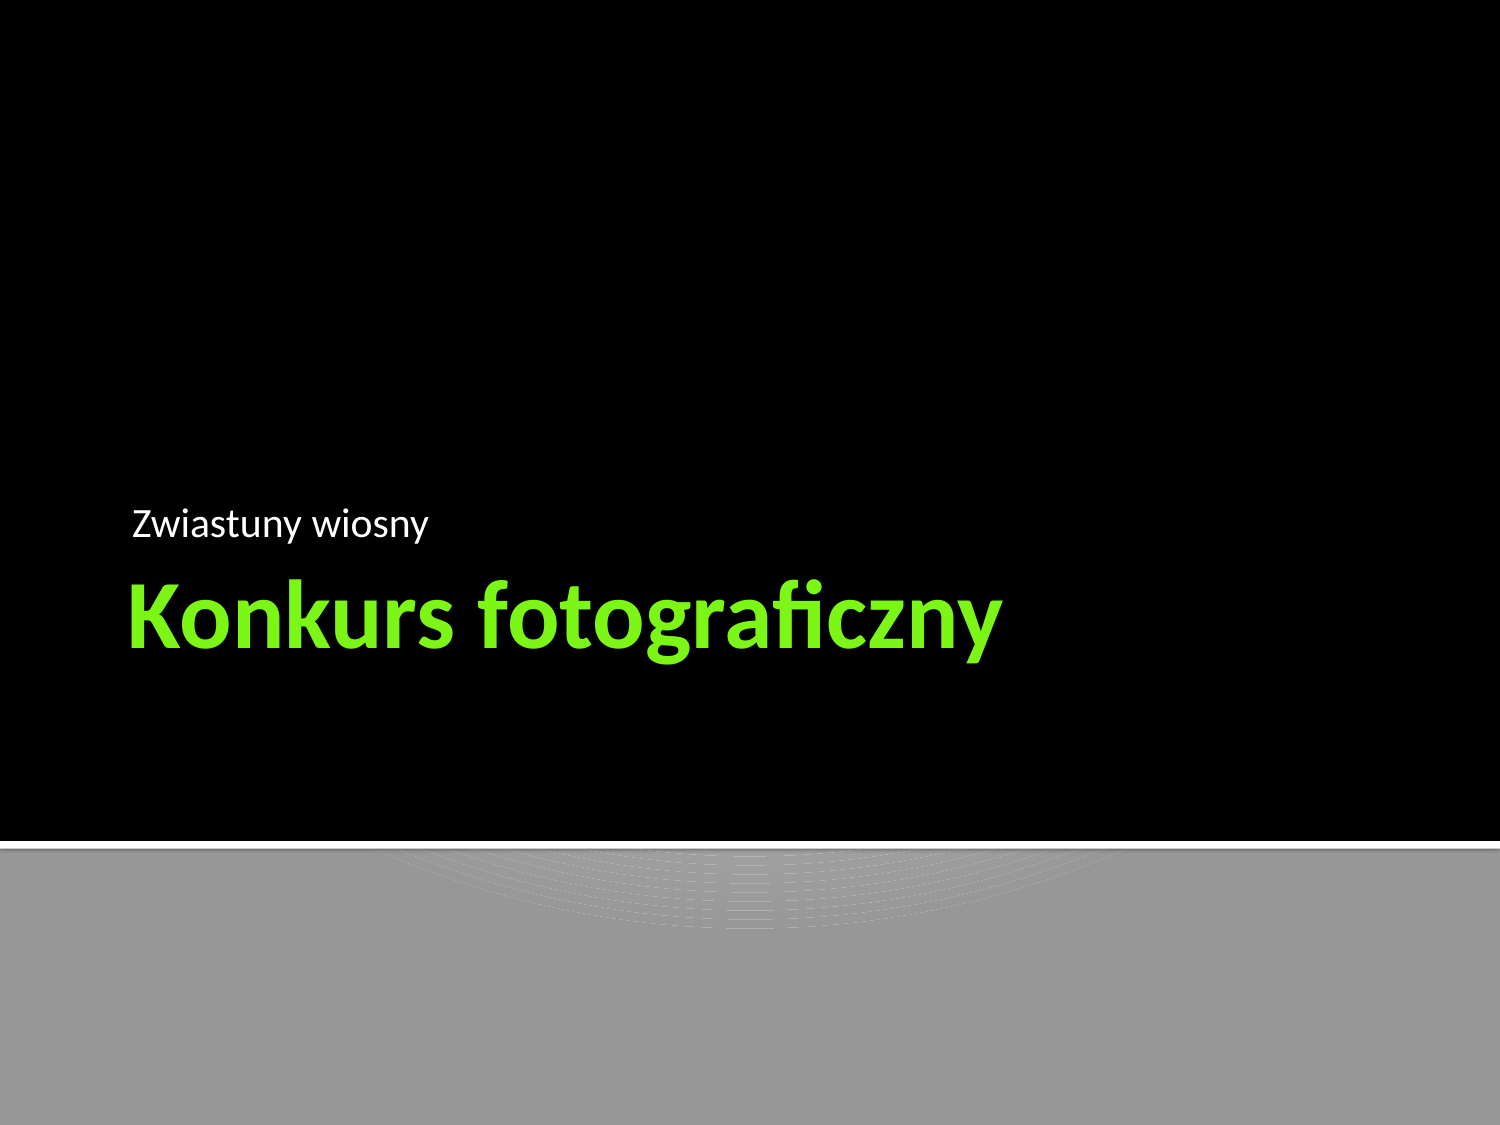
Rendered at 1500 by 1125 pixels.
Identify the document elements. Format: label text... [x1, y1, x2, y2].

subtitle Zwiastuny wiosny [112, 299, 1438, 546]
title Konkurs fotograficzny [112, 550, 1438, 825]
